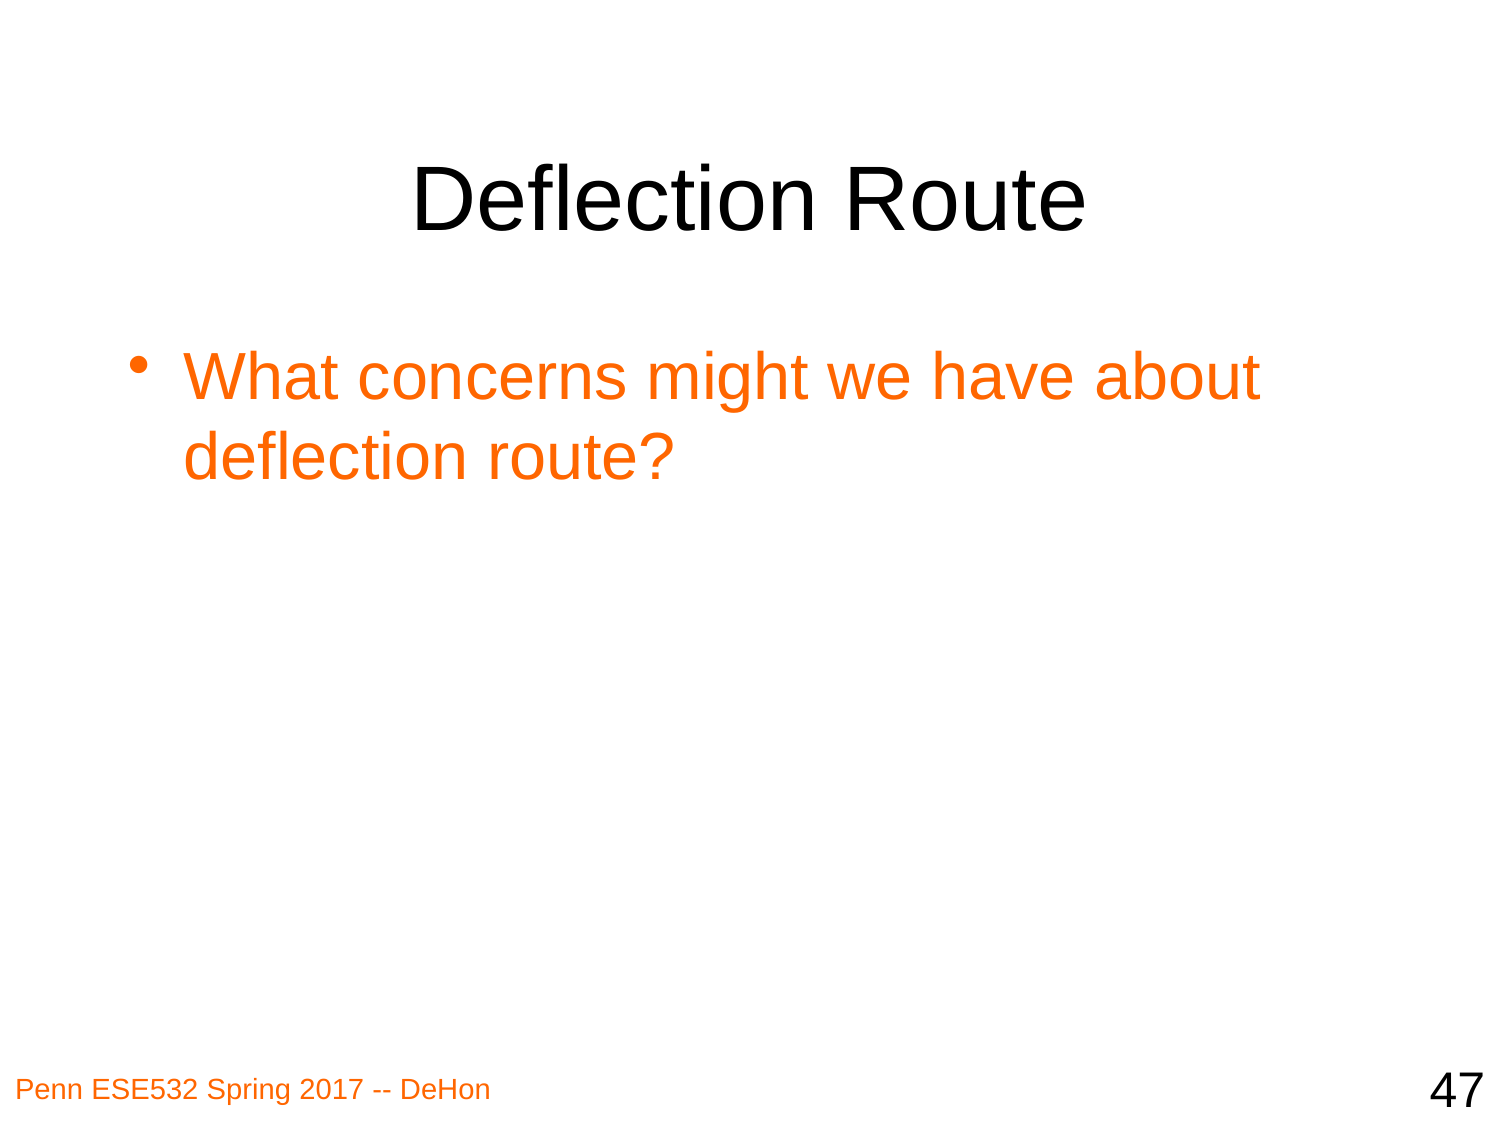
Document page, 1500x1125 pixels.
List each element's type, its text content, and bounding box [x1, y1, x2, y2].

slide_number 47 [1187, 1049, 1500, 1125]
slide_number Penn ESE532 Spring 2017 -- DeHon [0, 1062, 576, 1125]
list What concerns might we have about deflection route? [112, 324, 1388, 1001]
title Deflection Route [112, 99, 1388, 288]
